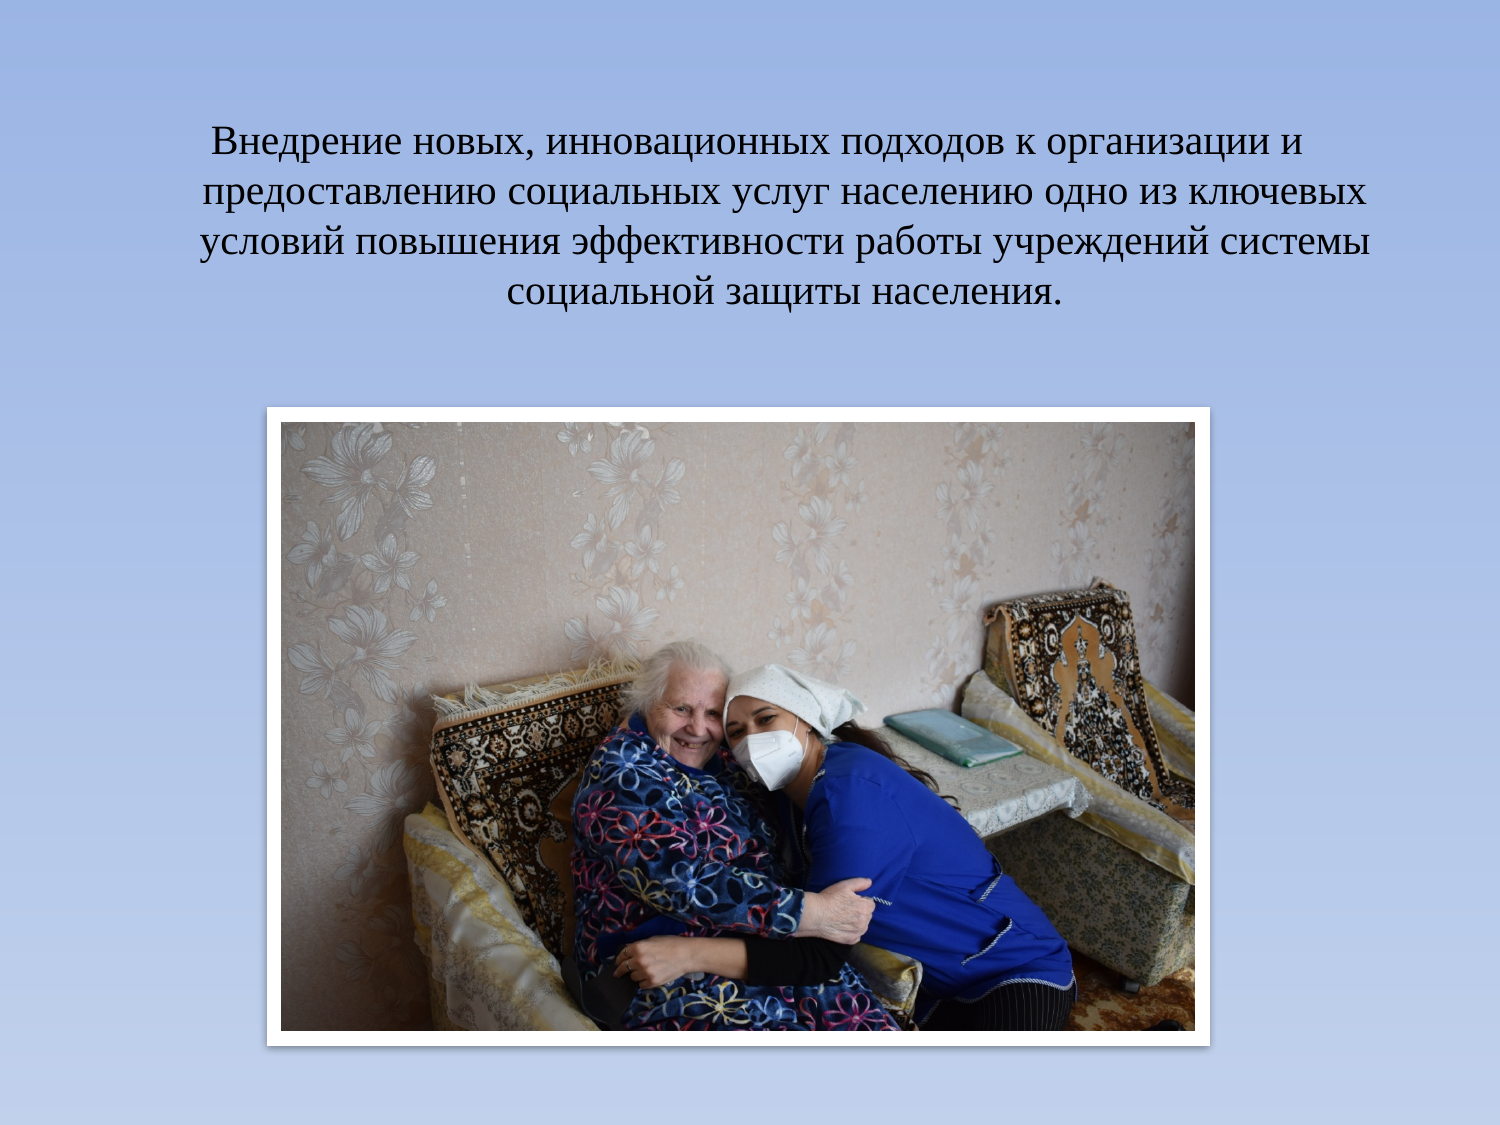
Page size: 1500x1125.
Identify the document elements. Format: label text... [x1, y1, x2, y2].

picture [280, 421, 1196, 1032]
list Внедрение новых, инновационных подходов к организации и предоставлению социальных услуг населению одно из ключевых условий повышения эффективности работы учреждений системы социальной защиты населения. [82, 46, 1432, 790]
